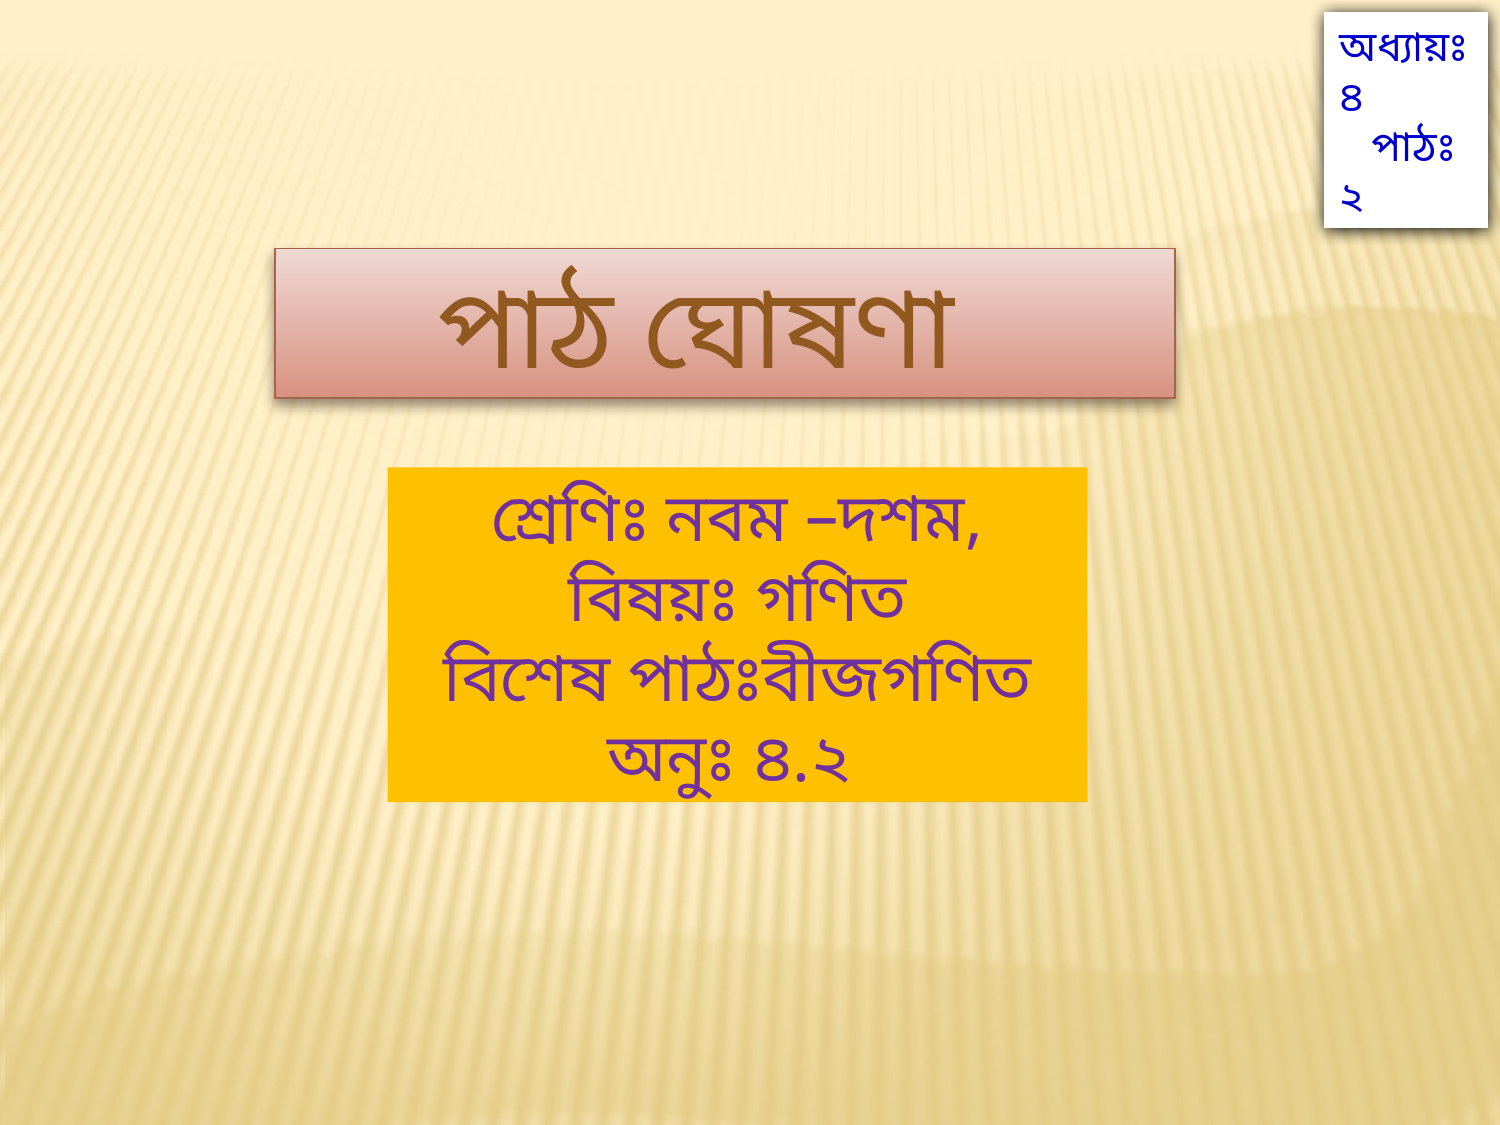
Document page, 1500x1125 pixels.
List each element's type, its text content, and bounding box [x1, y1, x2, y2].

text_box অধ্যায়ঃ ৪ পাঠঃ ২ [1324, 12, 1488, 228]
text_box পাঠ ঘোষণা [274, 248, 1176, 399]
text_box শ্রেণিঃ নবম –দশম, বিষয়ঃ গণিত বিশেষ পাঠঃবীজগণিত অনুঃ ৪.২ [387, 467, 1088, 803]
